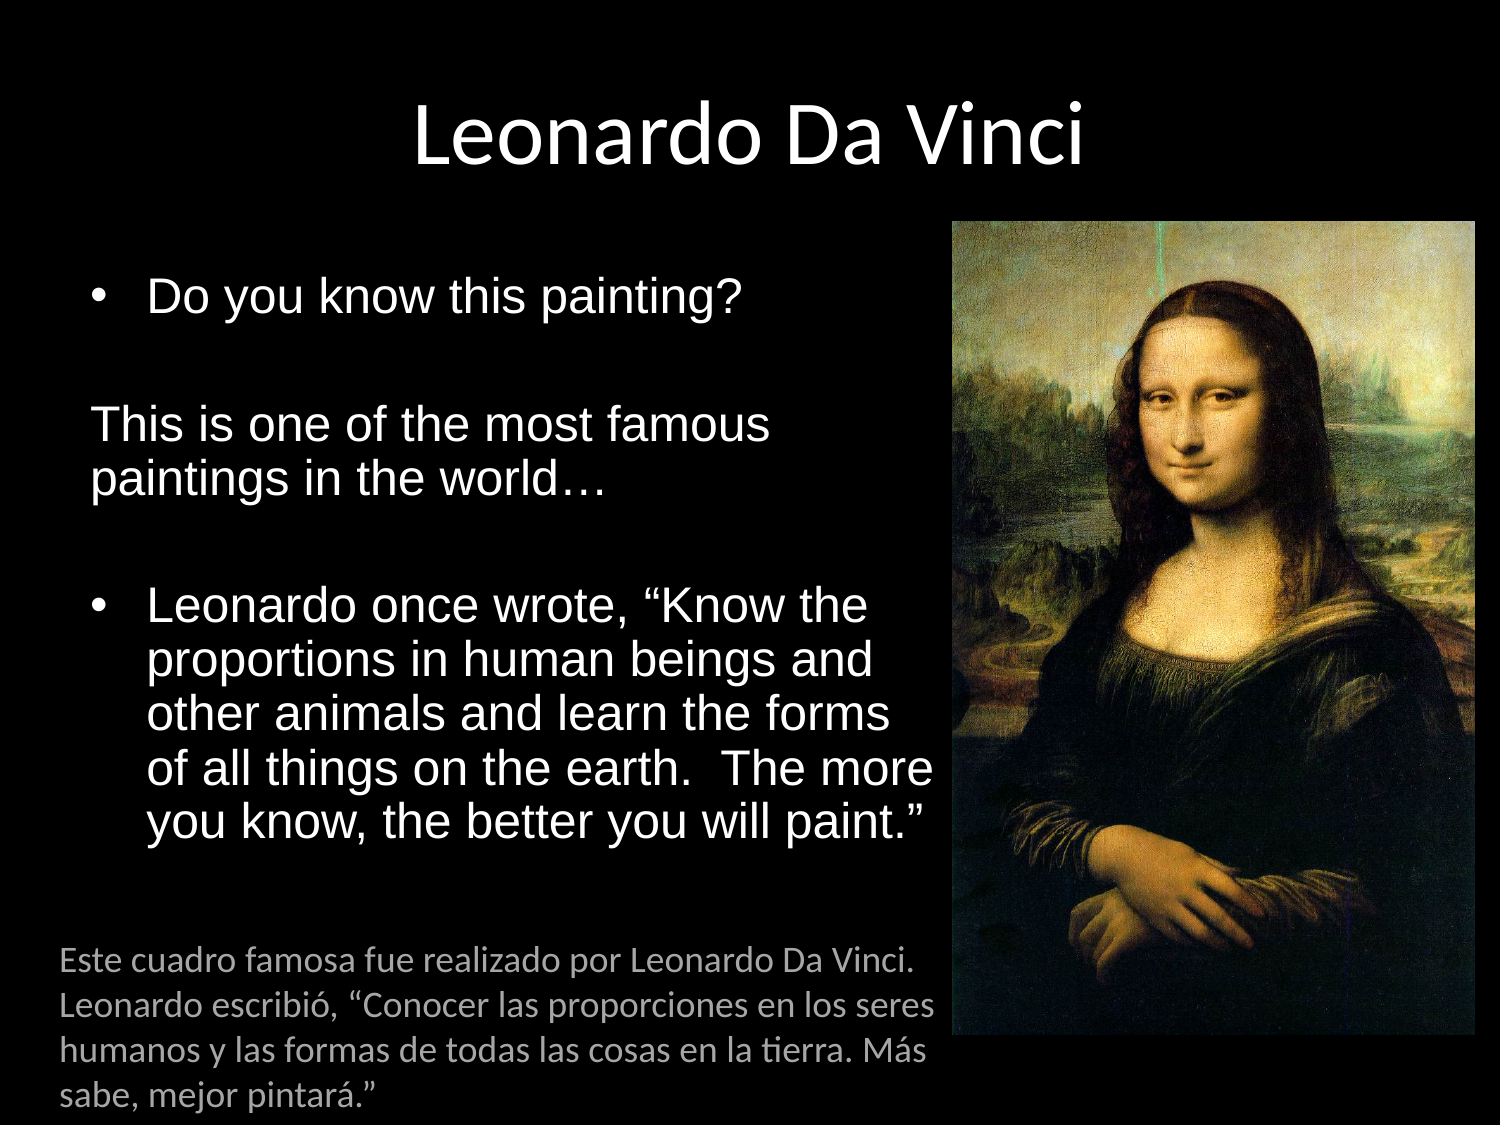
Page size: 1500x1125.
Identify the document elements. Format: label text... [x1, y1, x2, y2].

title Leonardo Da Vinci [75, 34, 1425, 222]
text_box Este cuadro famosa fue realizado por Leonardo Da Vinci. Leonardo escribió, “Conocer las proporciones en los seres humanos y las formas de todas las cosas en la tierra. Más sabe, mejor pintará.” [44, 928, 953, 1123]
list Do you know this painting? This is one of the most famous paintings in the world… Leonardo once wrote, “Know the proportions in human beings and other animals and learn the forms of all things on the earth. The more you know, the better you will paint.” [75, 262, 947, 928]
picture [952, 221, 1476, 1035]
